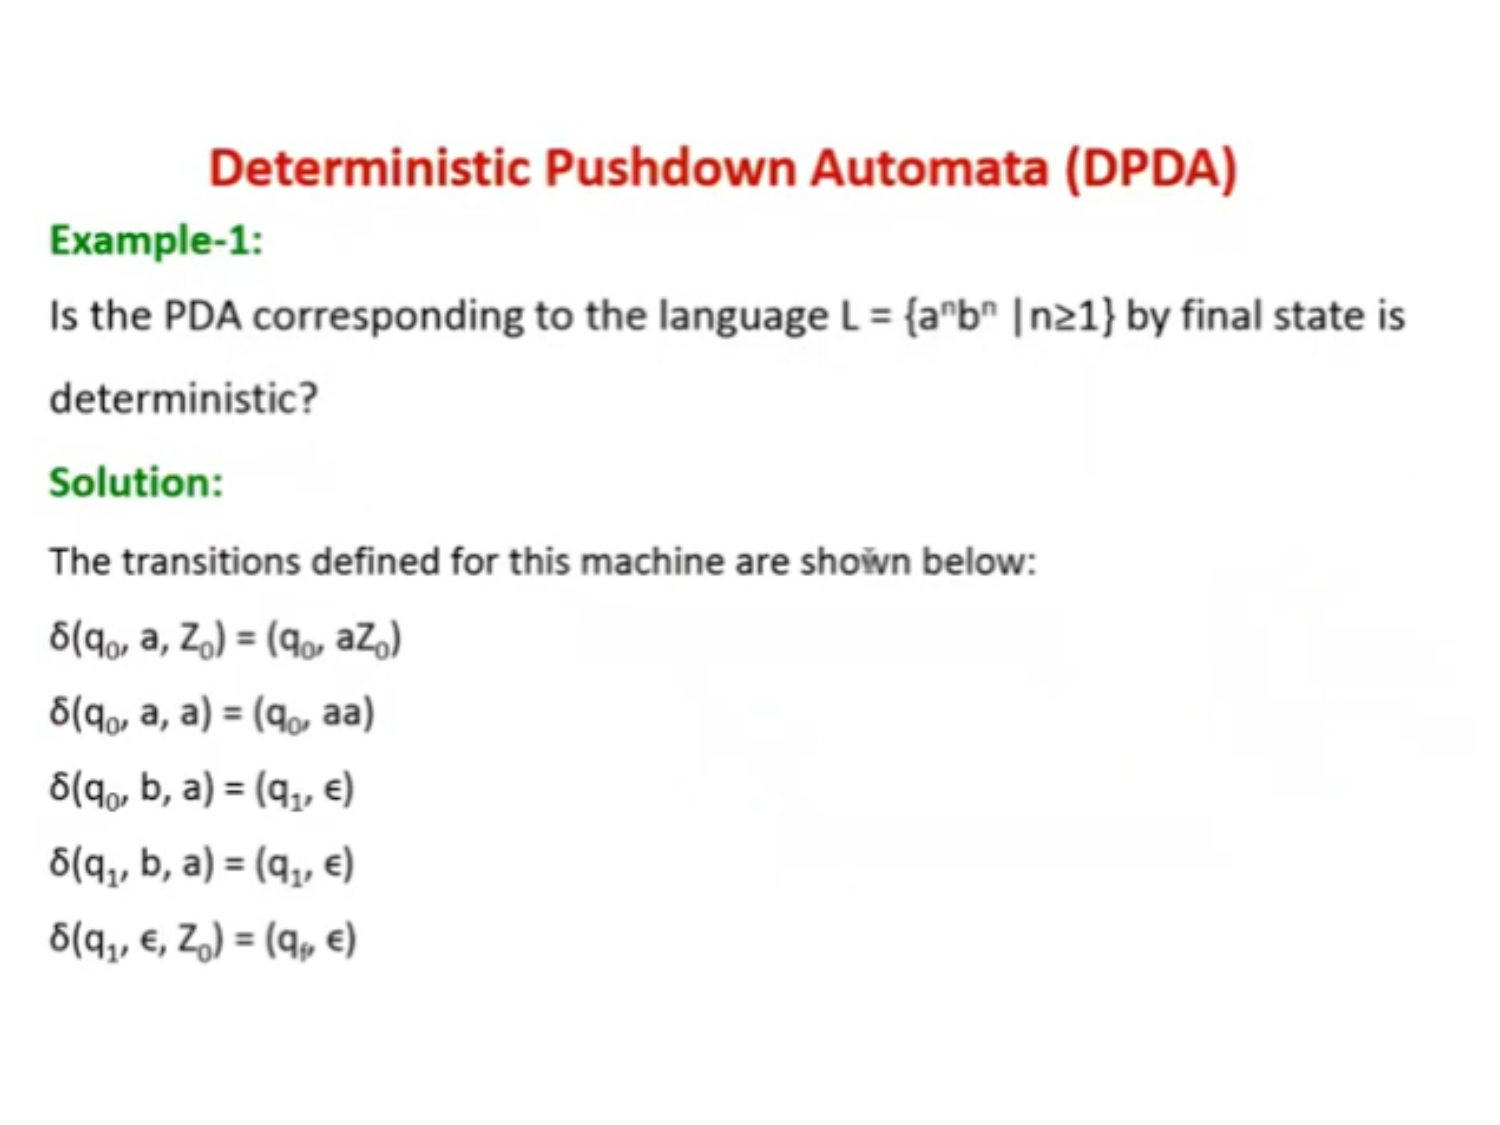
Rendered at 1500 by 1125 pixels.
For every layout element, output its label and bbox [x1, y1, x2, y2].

picture [3, 99, 1476, 1013]
